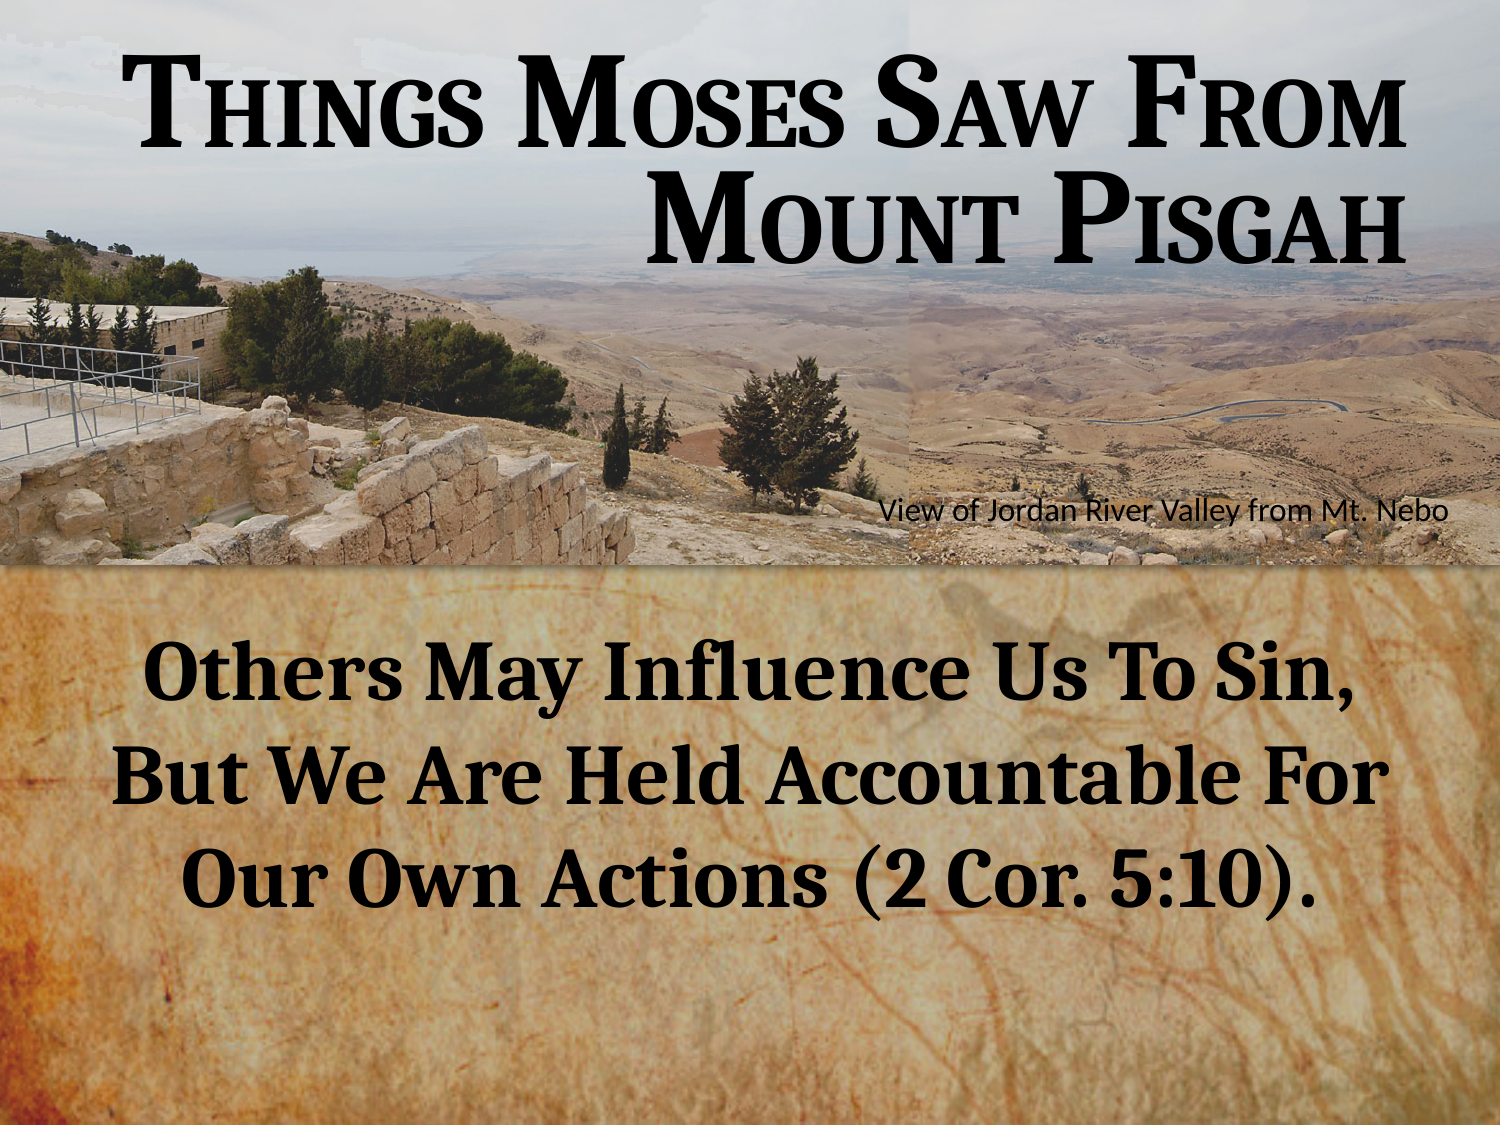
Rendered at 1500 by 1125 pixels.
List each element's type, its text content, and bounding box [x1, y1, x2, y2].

title Things Moses Saw From Mount Pisgah [75, 45, 1425, 297]
text_box View of Jordan River Valley from Mt. Nebo [769, 480, 1465, 536]
list Others May Influence Us To Sin, But We Are Held Accountable For Our Own Actions (2 Cor. 5:10). [75, 607, 1425, 1031]
